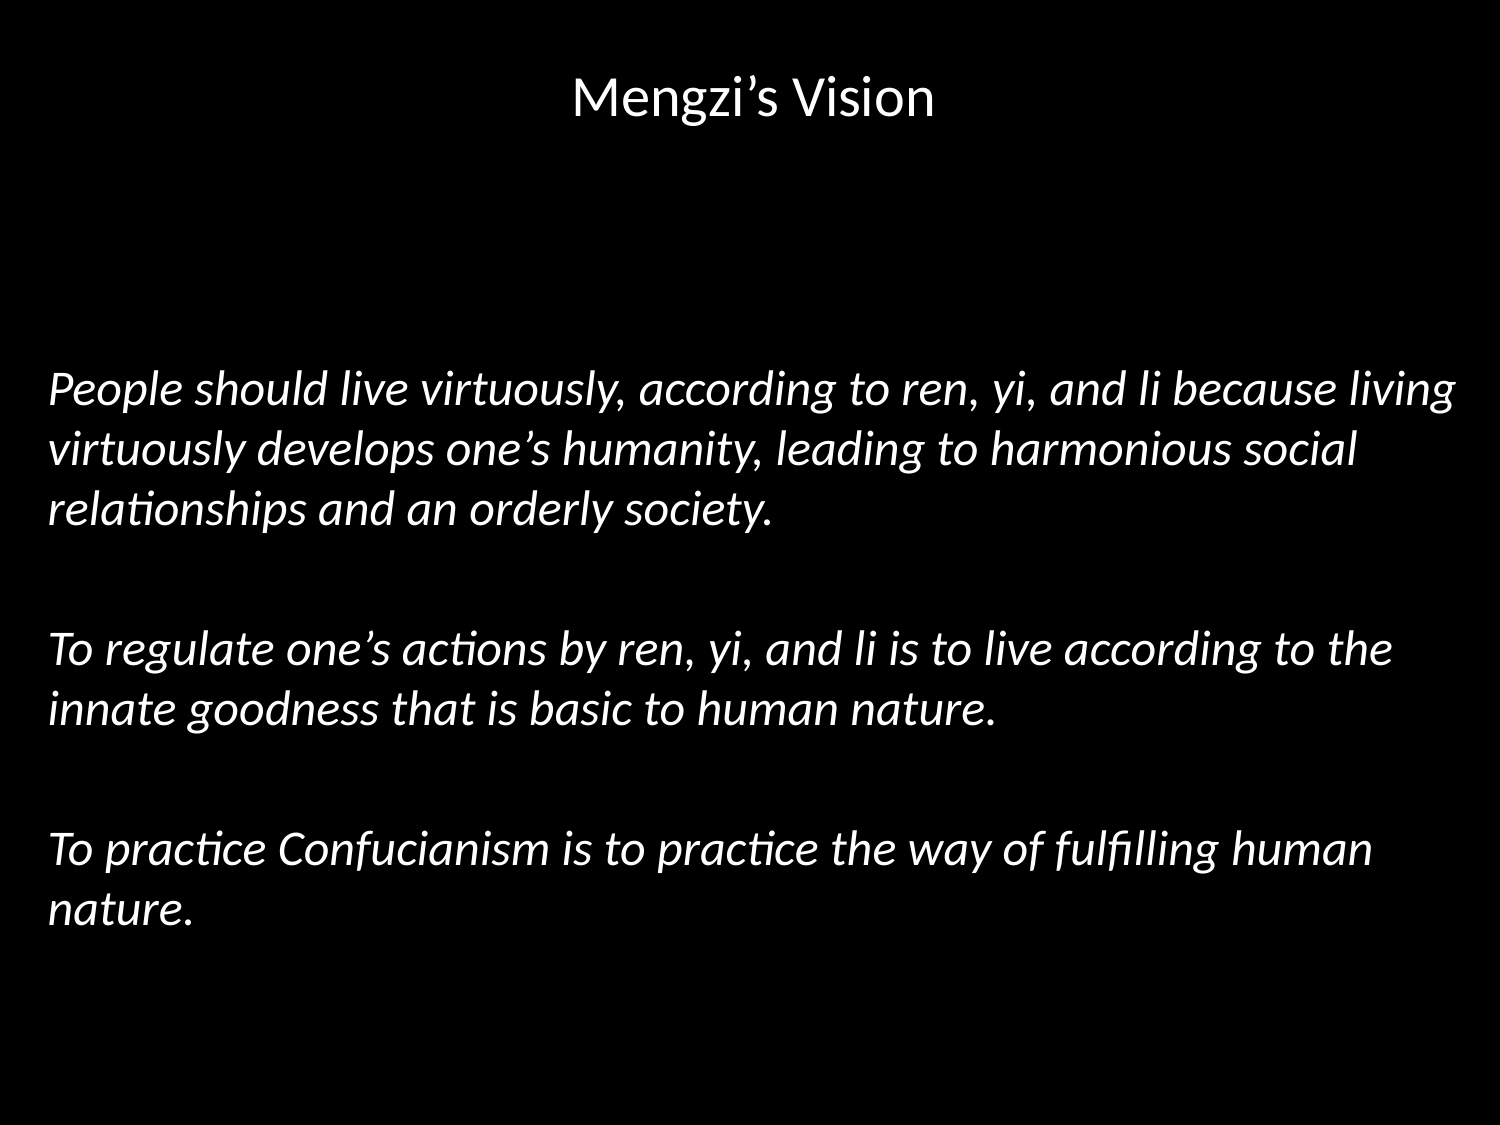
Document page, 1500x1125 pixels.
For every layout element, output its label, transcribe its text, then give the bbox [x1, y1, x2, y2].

list People should live virtuously, according to ren, yi, and li because living virtuously develops one’s humanity, leading to harmonious social relationships and an orderly society. To regulate one’s actions by ren, yi, and li is to live according to the innate goodness that is basic to human nature. To practice Confucianism is to practice the way of fulfilling human nature. [32, 170, 1475, 1096]
title Mengzi’s Vision [32, 45, 1475, 141]
